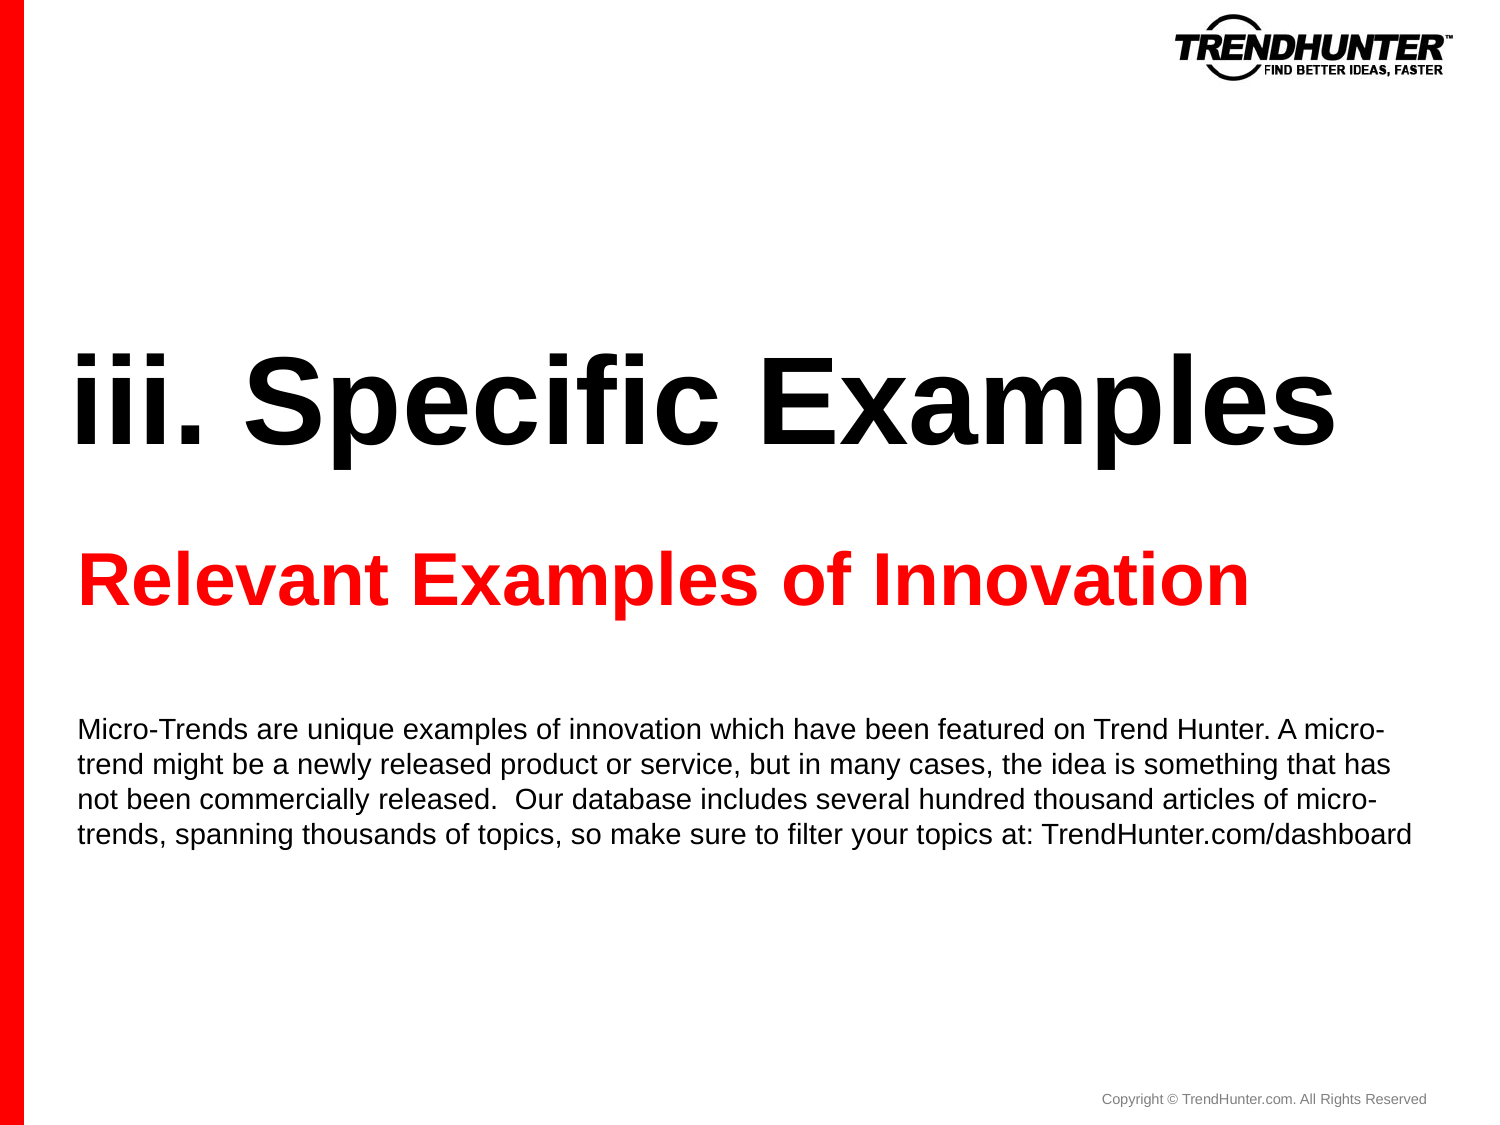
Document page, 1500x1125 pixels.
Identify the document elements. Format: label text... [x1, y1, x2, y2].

picture [1171, 7, 1455, 87]
text_box Relevant Examples of Innovation [62, 523, 1391, 629]
text_box Copyright © TrendHunter.com. All Rights Reserved [817, 1082, 1443, 1116]
text_box iii. Specific Examples [54, 312, 1461, 478]
text_box Micro-Trends are unique examples of innovation which have been featured on Trend Hunter. A micro-trend might be a newly released product or service, but in many cases, the idea is something that has not been commercially released. Our database includes several hundred thousand articles of micro-trends, spanning thousands of topics, so make sure to filter your topics at: TrendHunter.com/dashboard [62, 703, 1438, 858]
picture [0, 0, 24, 1125]
